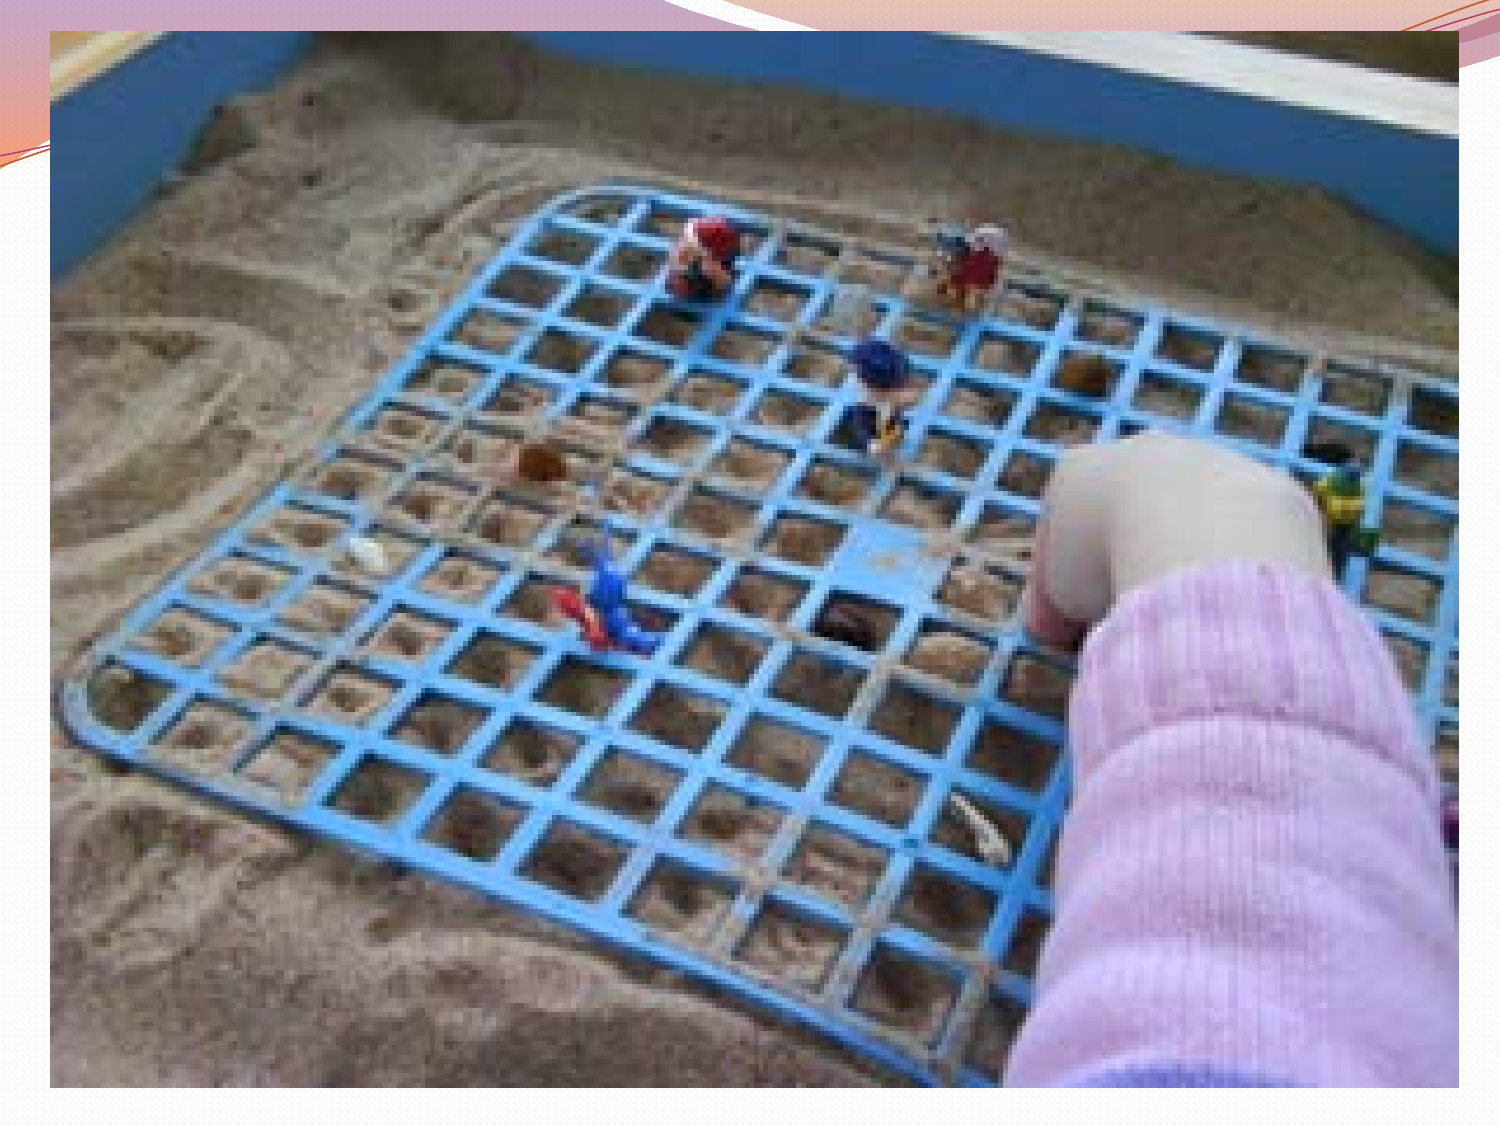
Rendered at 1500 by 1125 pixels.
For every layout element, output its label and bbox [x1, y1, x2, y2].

picture [49, 30, 1459, 1088]
